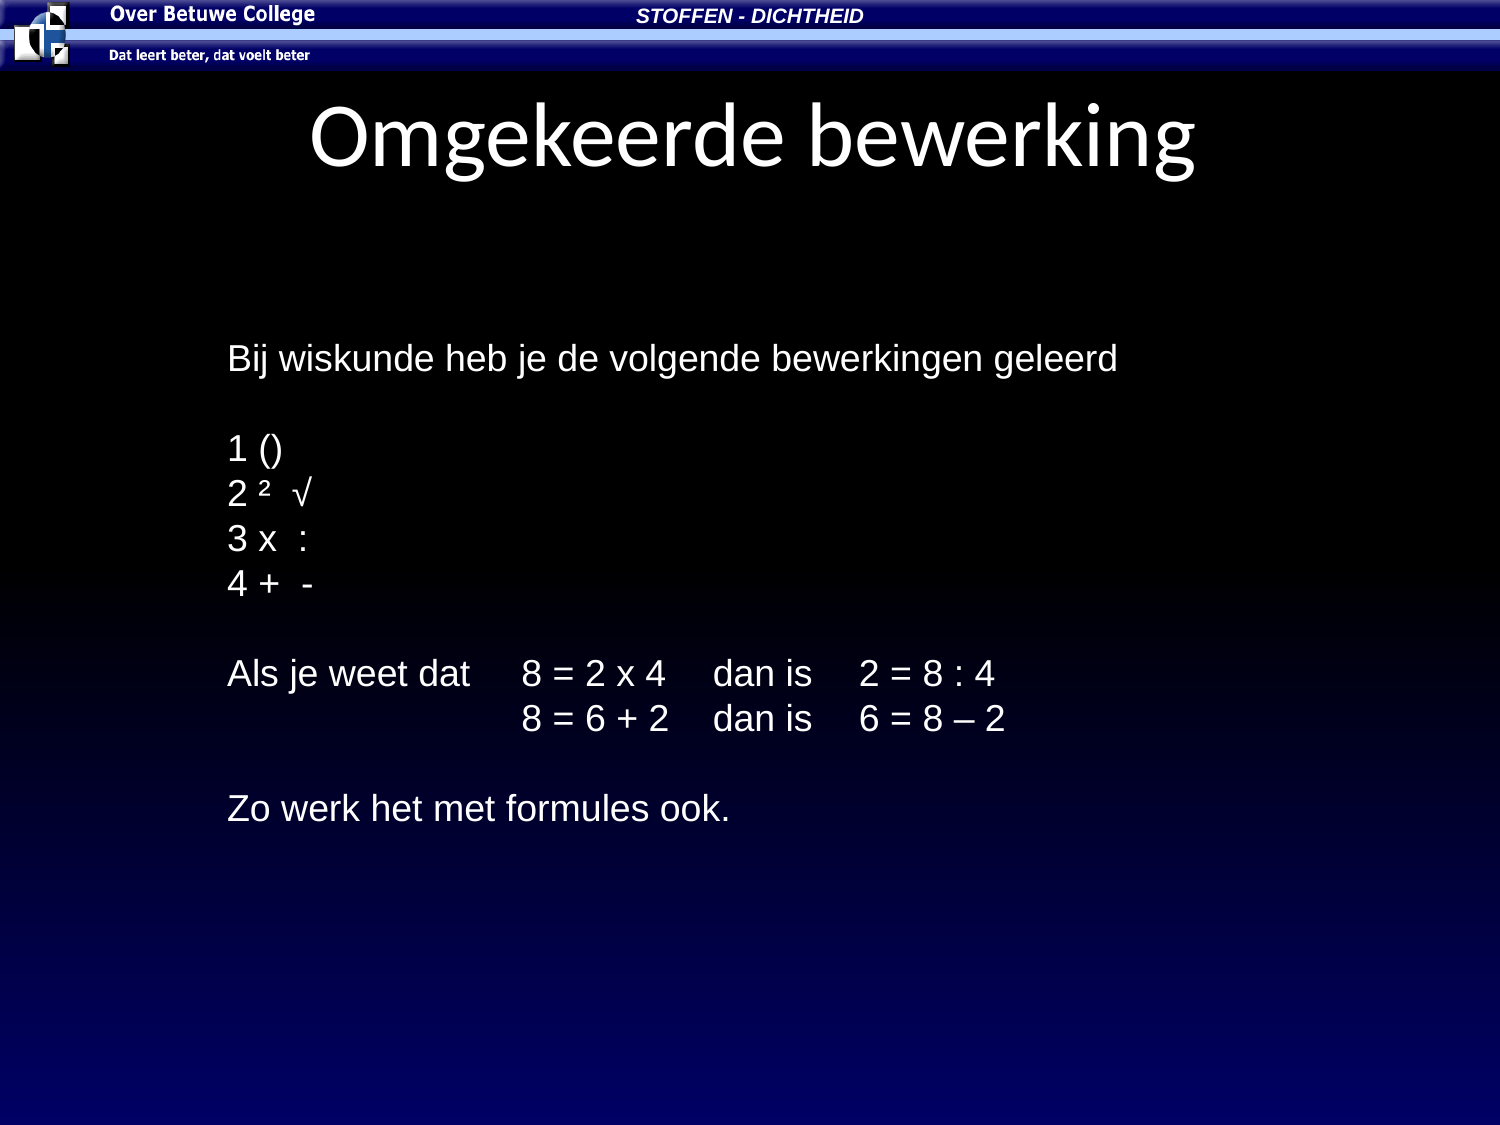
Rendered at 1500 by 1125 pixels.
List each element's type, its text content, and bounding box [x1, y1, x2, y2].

text_box Omgekeerde bewerking [78, 79, 1429, 224]
picture [0, 0, 1500, 71]
text_box Bij wiskunde heb je de volgende bewerkingen geleerd 1 () 2 ² √ 3 x : 4 + - Als je weet dat 8 = 2 x 4 dan is 2 = 8 : 4 8 = 6 + 2 dan is 6 = 8 – 2 Zo werk het met formules ook. [212, 326, 1134, 836]
